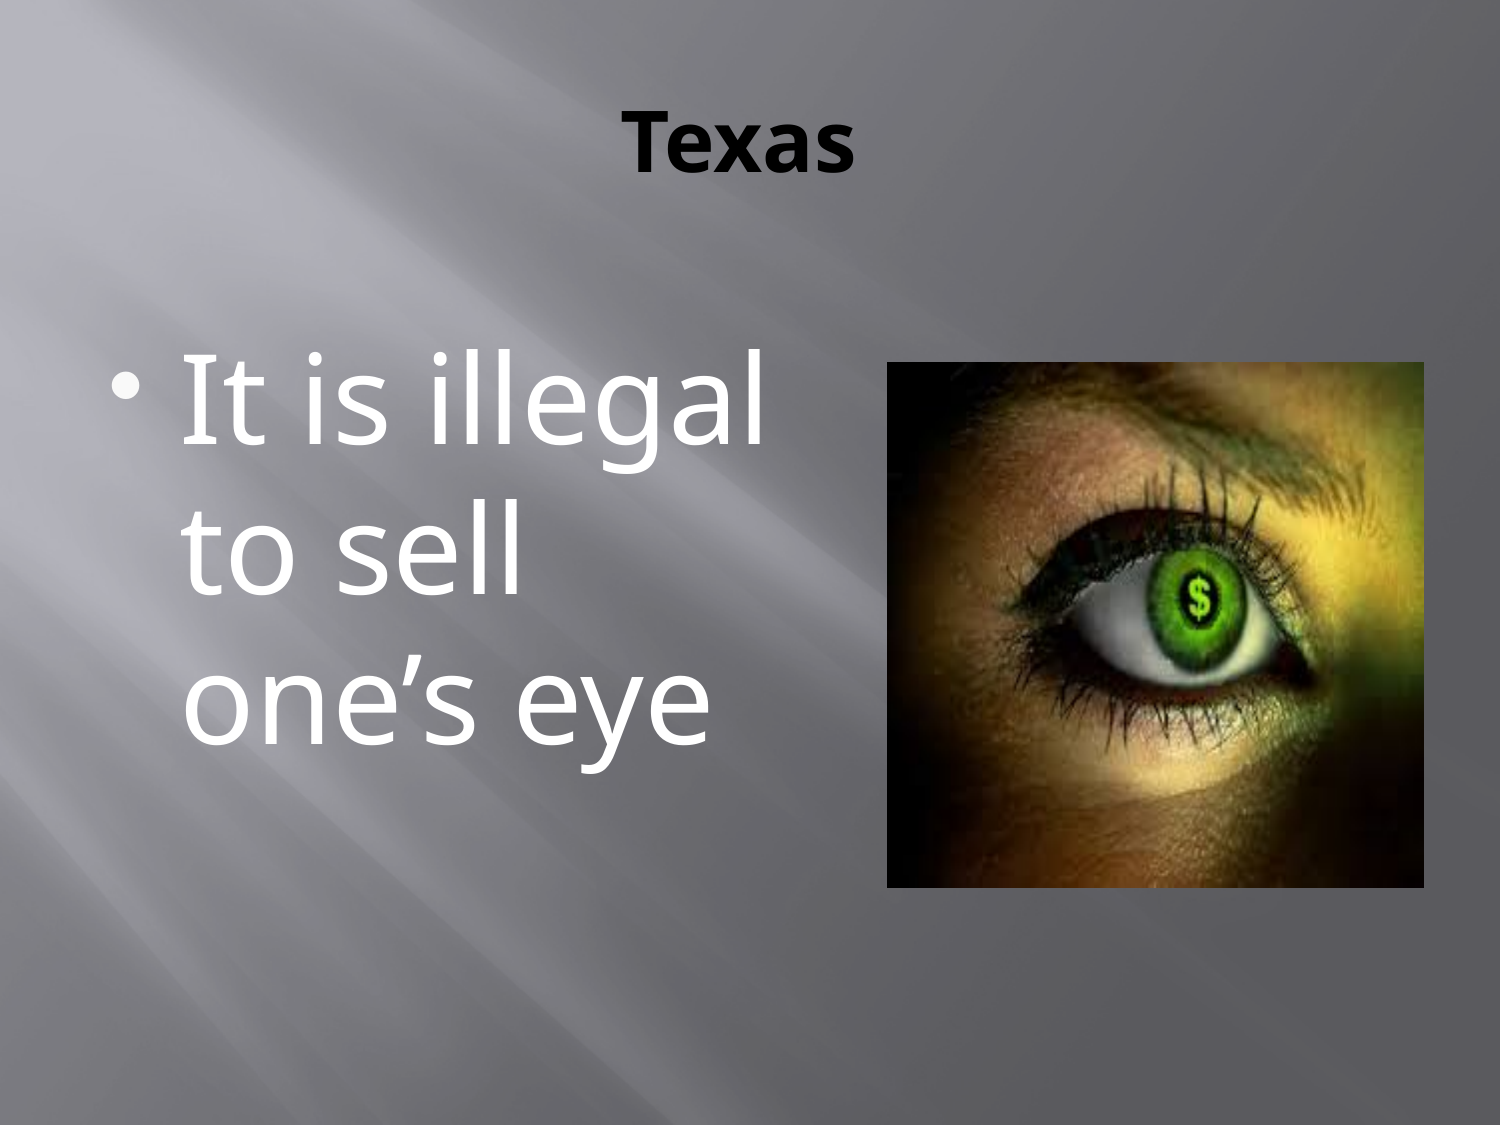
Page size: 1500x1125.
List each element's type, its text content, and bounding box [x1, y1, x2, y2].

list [887, 362, 1425, 888]
list It is illegal to sell one’s eye [75, 312, 800, 1005]
title Texas [75, 45, 1425, 233]
